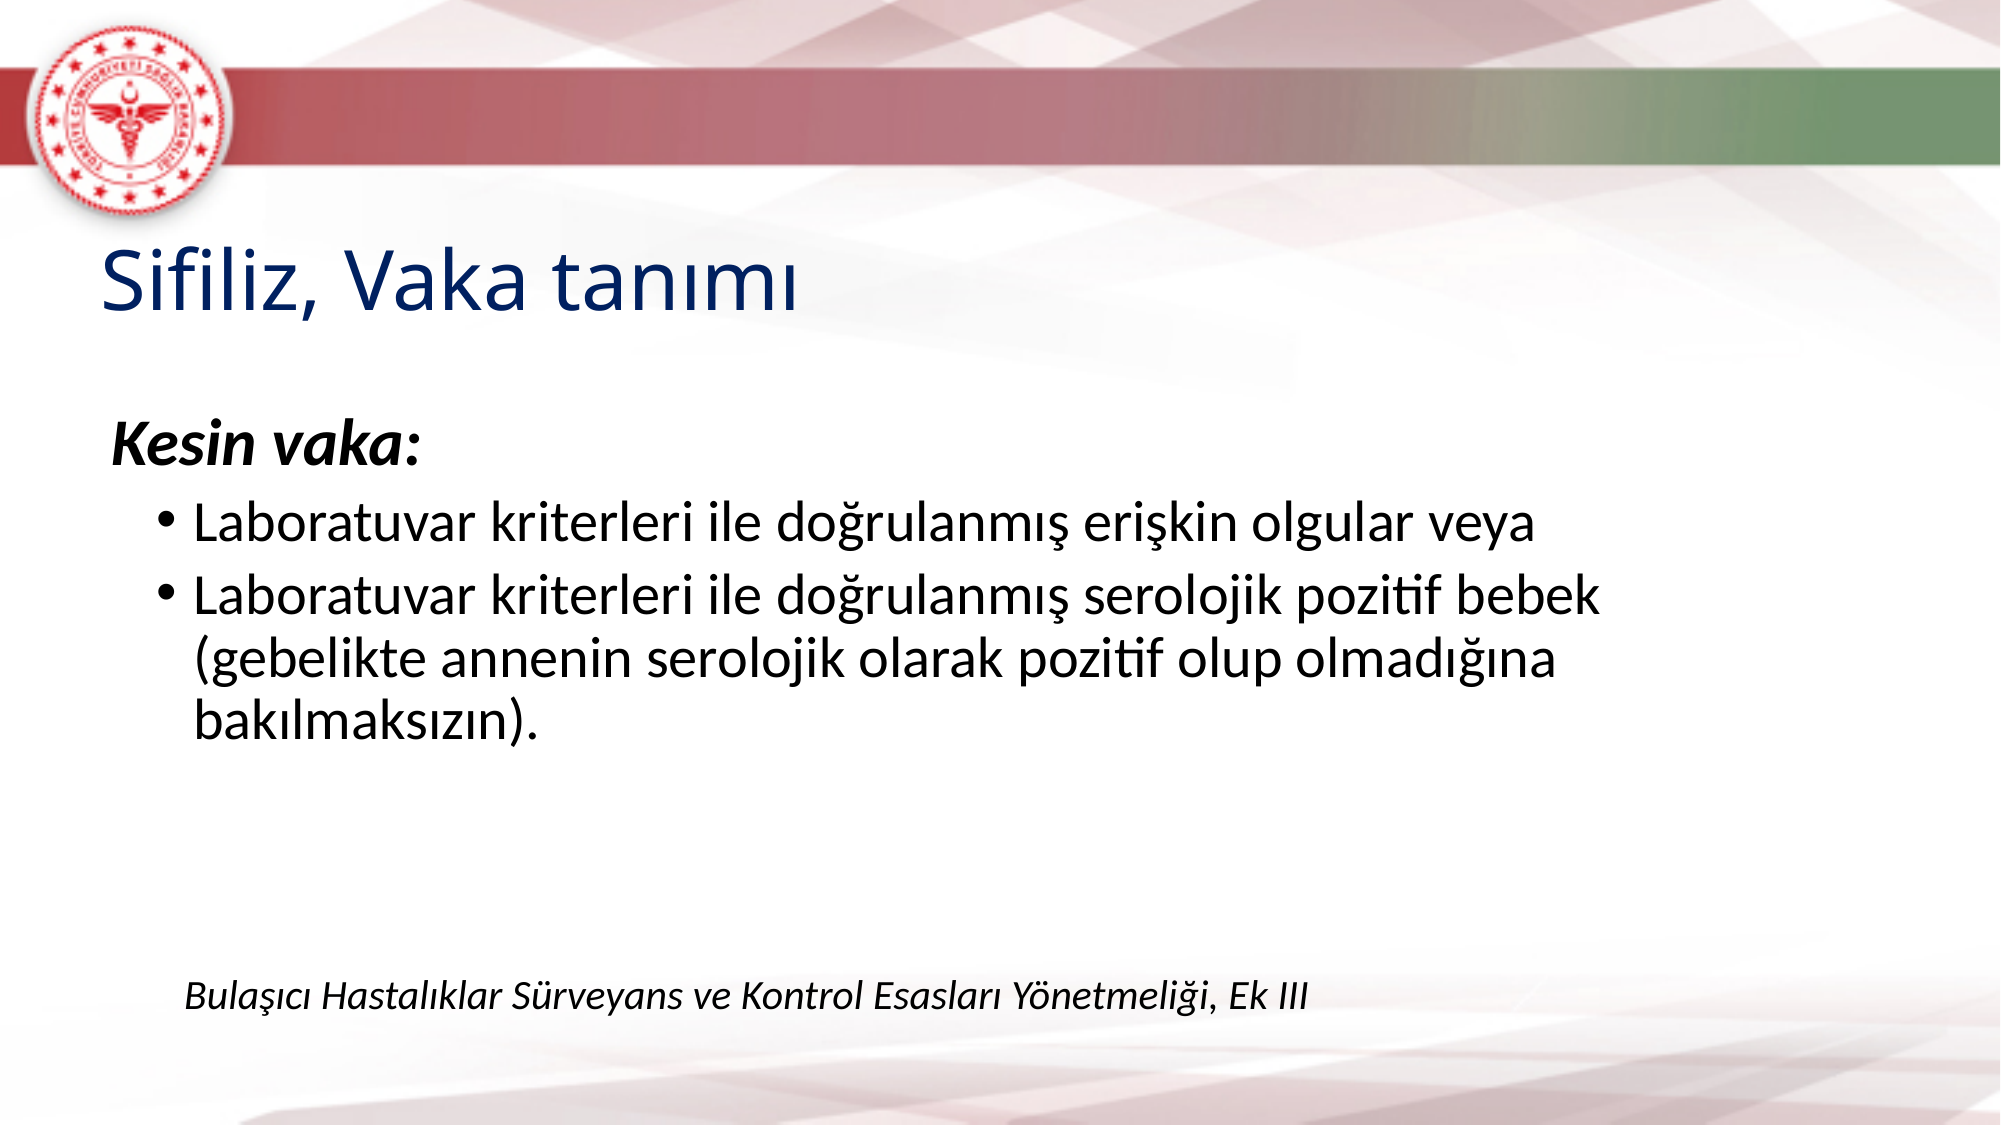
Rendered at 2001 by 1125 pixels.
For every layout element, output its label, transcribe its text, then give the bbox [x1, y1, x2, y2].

picture [0, 0, 2001, 1125]
text_box Bulaşıcı Hastalıklar Sürveyans ve Kontrol Esasları Yönetmeliği, Ek III [169, 960, 1721, 1026]
text_box Sifiliz, Vaka tanımı [86, 231, 1533, 320]
text_box Kesin vaka: Laboratuvar kriterleri ile doğrulanmış erişkin olgular veya Laboratuvar kriterleri ile doğrulanmış serolojik pozitif bebek (gebelikte annenin serolojik olarak pozitif olup olmadığına bakılmaksızın). [66, 320, 1708, 1070]
